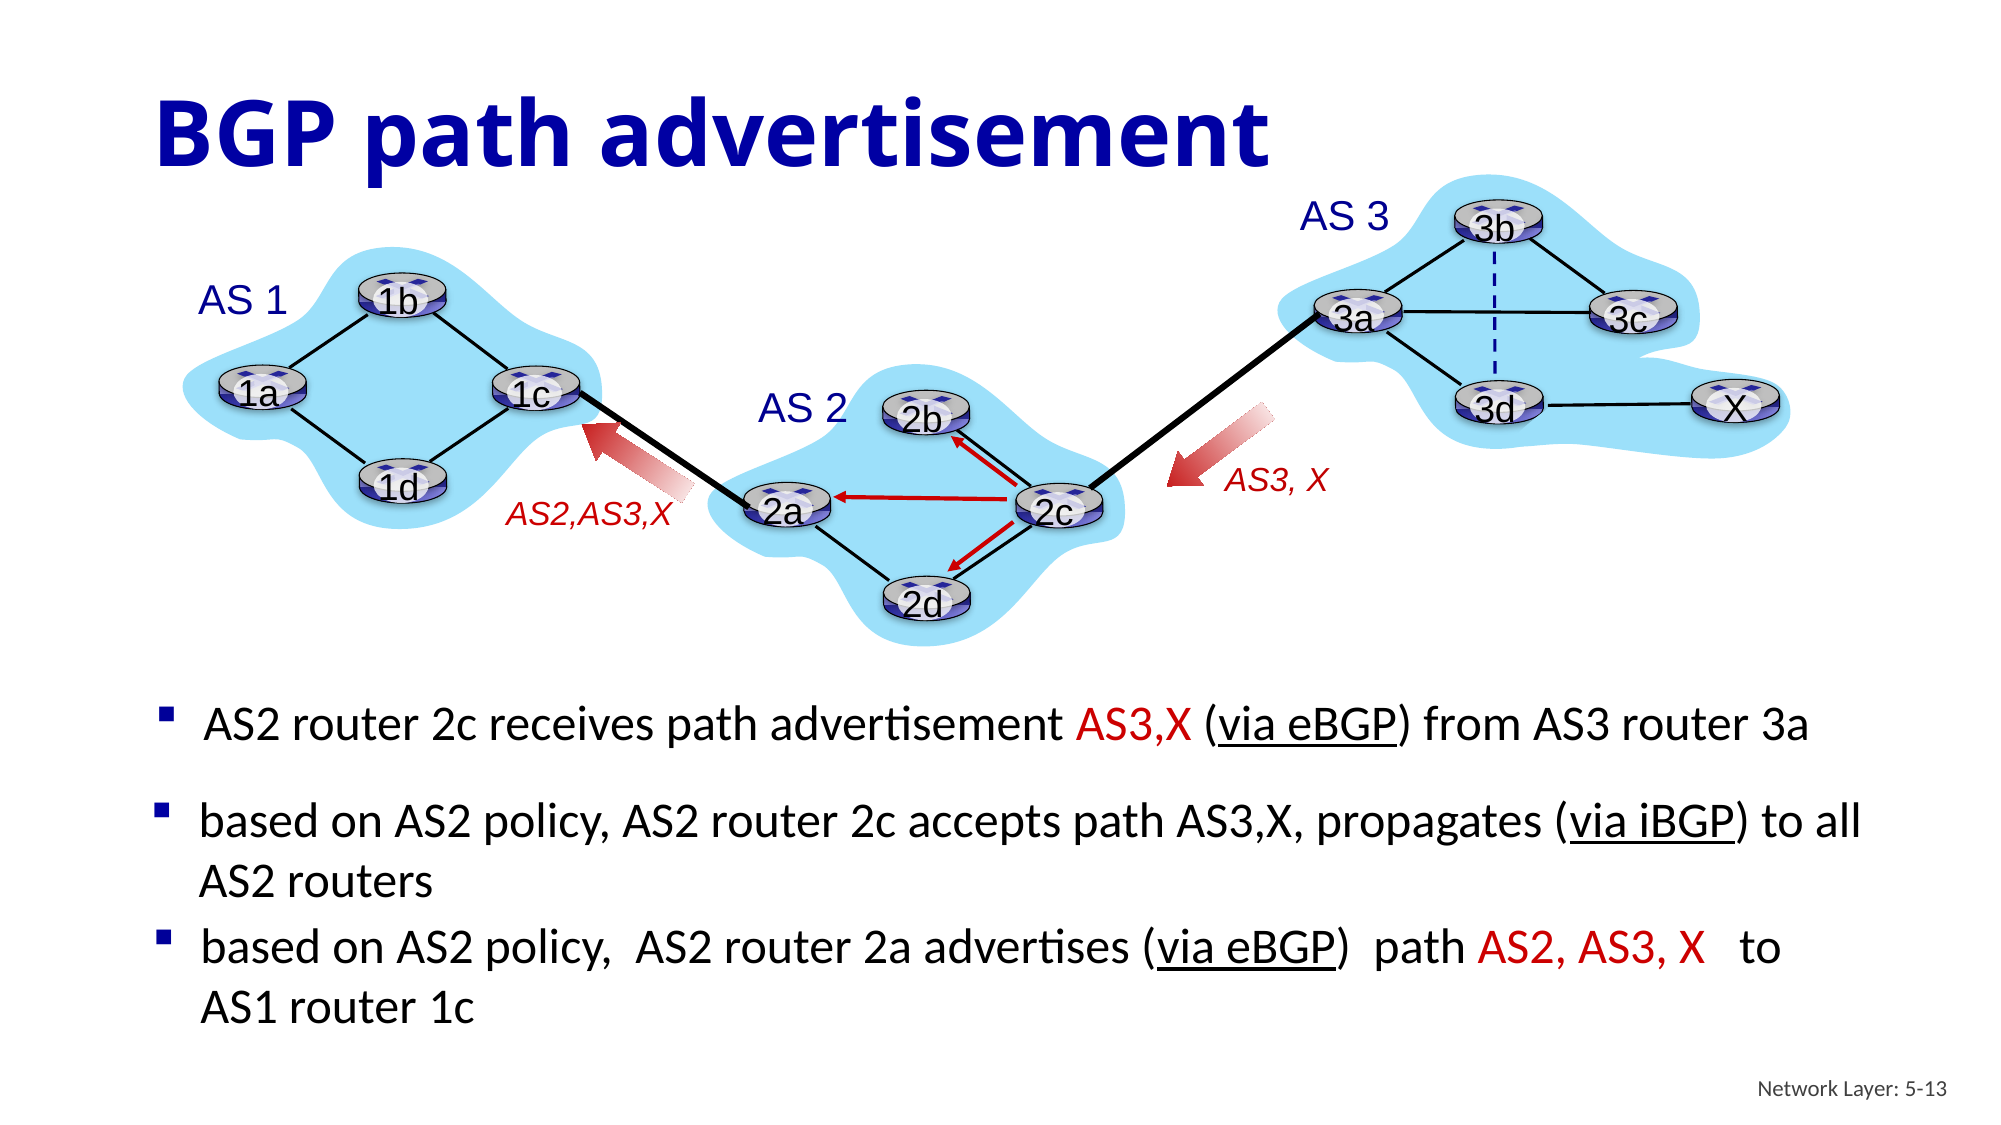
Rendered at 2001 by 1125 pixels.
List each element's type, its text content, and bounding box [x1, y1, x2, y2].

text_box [833, 435, 1017, 572]
text_box based on AS2 policy, AS2 router 2a advertises (via eBGP) path AS2, AS3, X to AS1 router 1c [137, 906, 1862, 991]
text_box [1154, 427, 1367, 507]
slide_number Network Layer: 5-13 [1512, 1056, 1963, 1117]
title BGP path advertisement [137, 63, 1863, 211]
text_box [490, 436, 698, 542]
text_box based on AS2 policy, AS2 router 2c accepts path AS3,X, propagates (via iBGP) to all AS2 routers [135, 779, 1887, 919]
text_box AS2 router 2c receives path advertisement AS3,X (via eBGP) from AS3 router 3a [140, 683, 1969, 823]
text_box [182, 174, 1791, 647]
